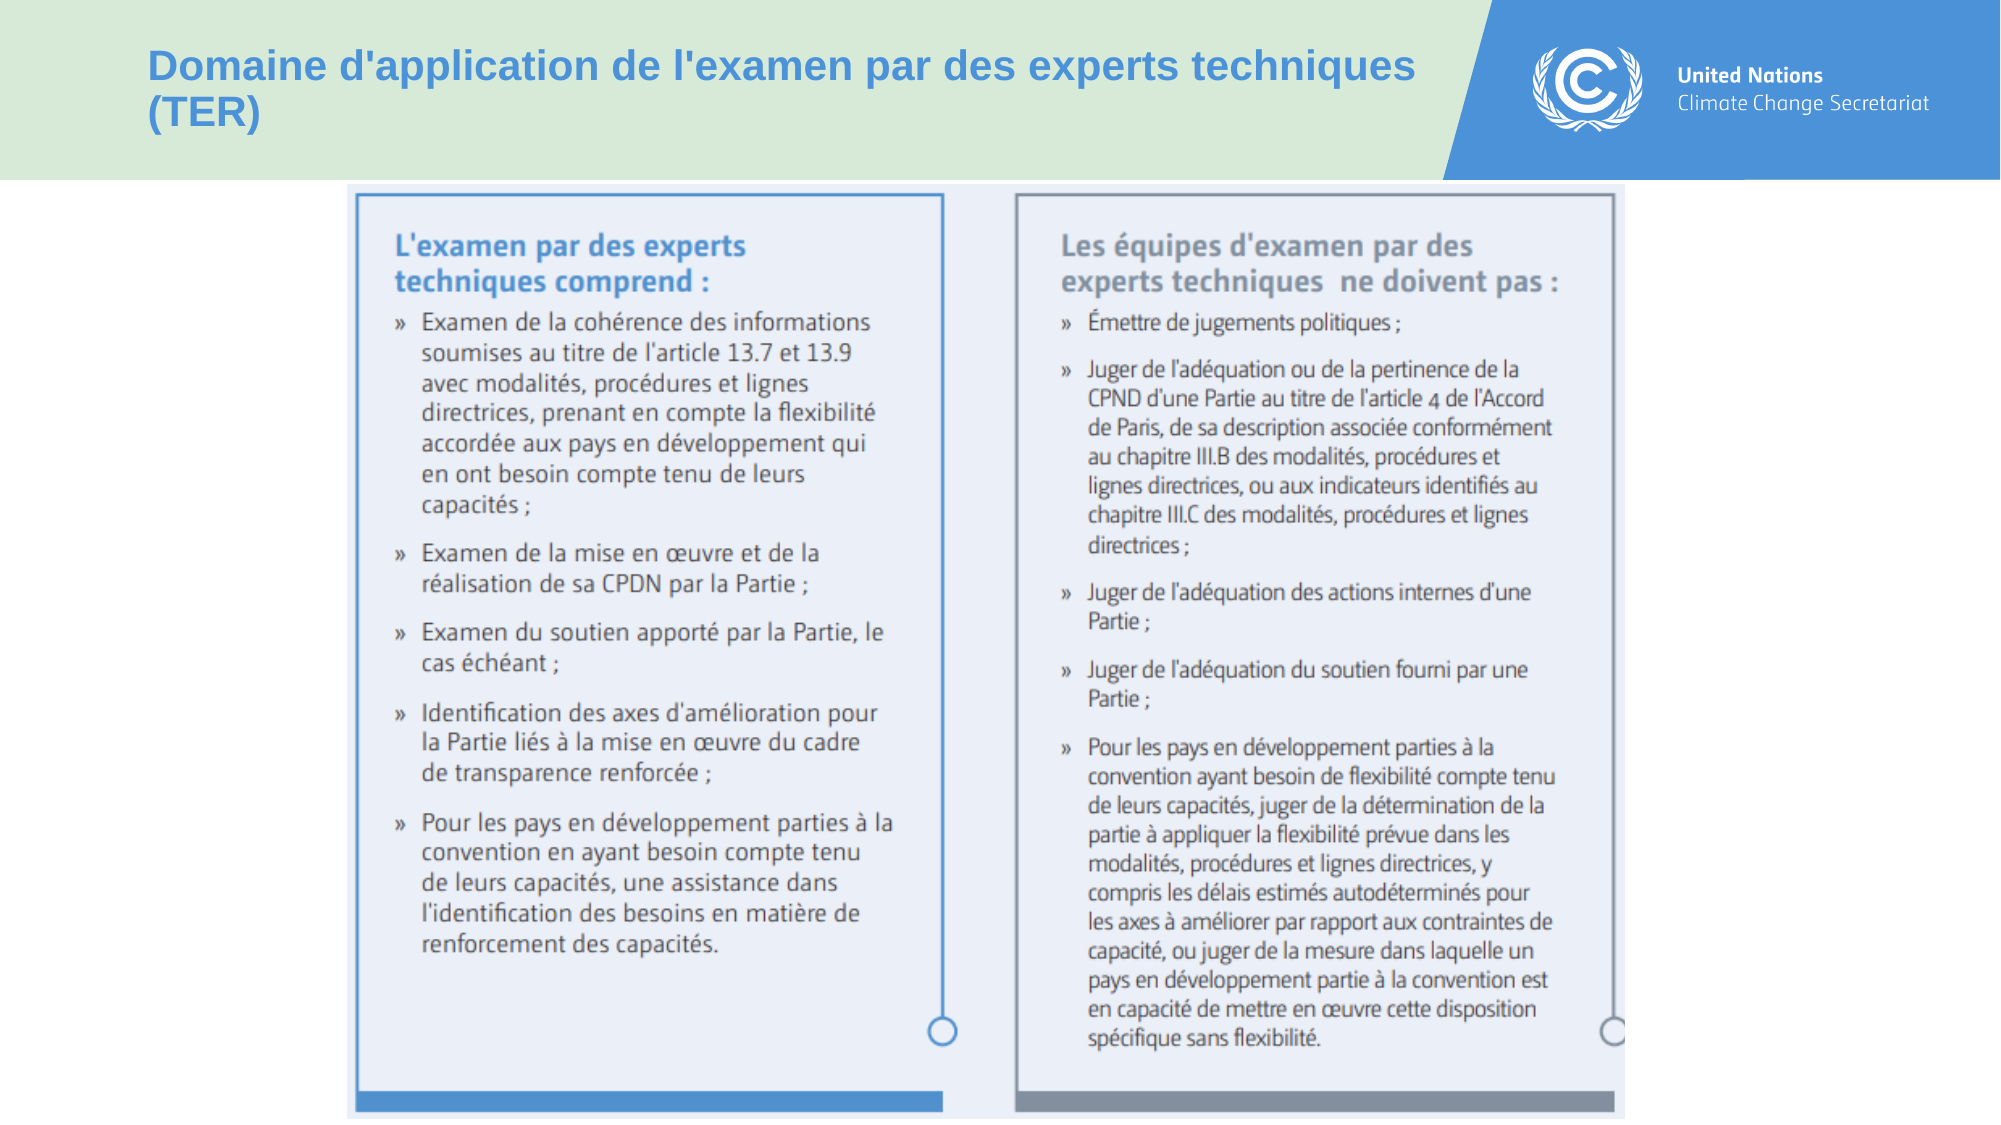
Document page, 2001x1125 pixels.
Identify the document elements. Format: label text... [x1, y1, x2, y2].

picture [346, 184, 1625, 1119]
list Domaine d'application de l'examen par des experts techniques (TER) [147, 43, 1426, 136]
picture [1533, 47, 1929, 132]
